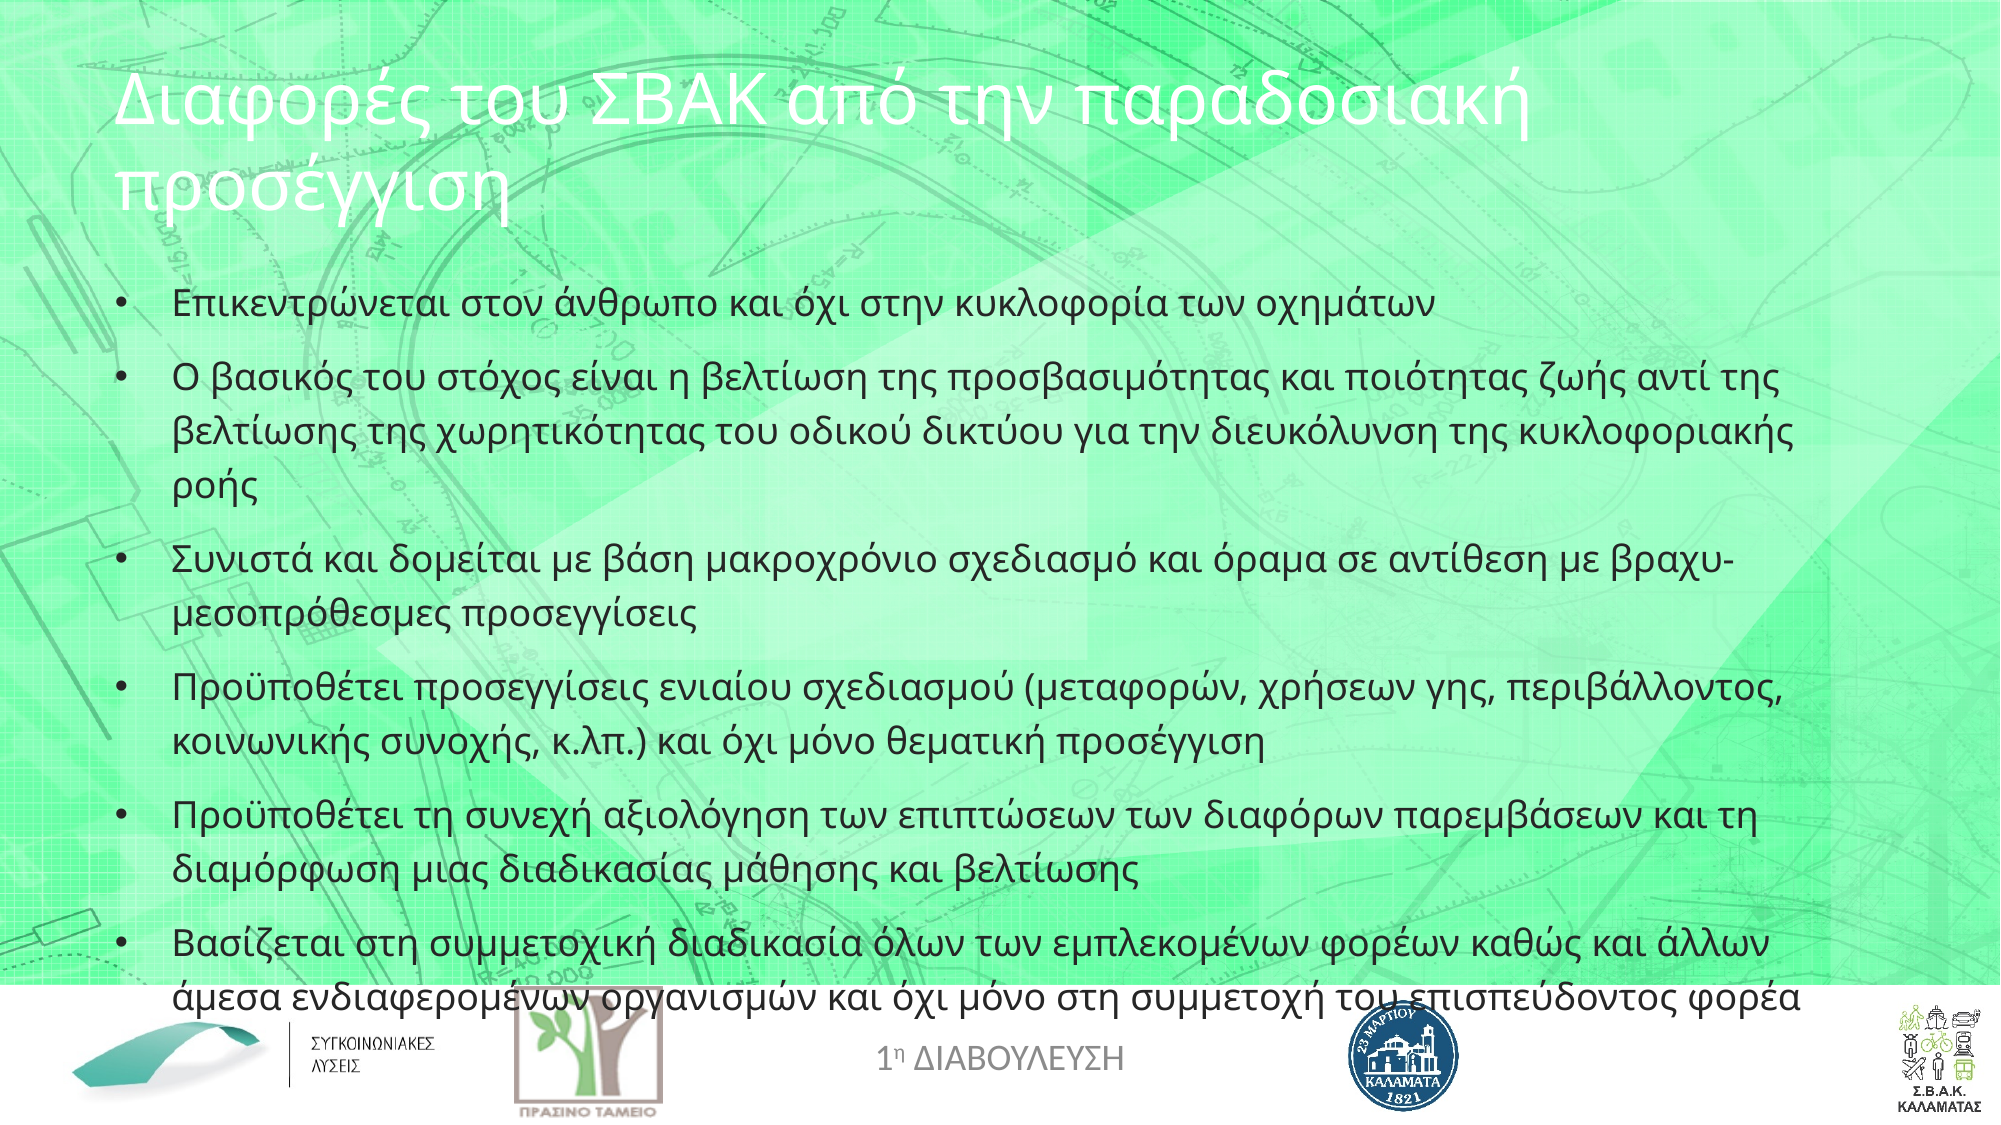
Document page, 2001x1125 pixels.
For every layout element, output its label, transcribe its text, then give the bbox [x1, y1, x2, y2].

list Επικεντρώνεται στον άνθρωπο και όχι στην κυκλοφορία των οχημάτων Ο βασικός του στόχος είναι η βελτίωση της προσβασιμότητας και ποιότητας ζωής αντί της βελτίωσης της χωρητικότητας του οδικού δικτύου για την διευκόλυνση της κυκλοφοριακής ροής Συνιστά και δομείται με βάση μακροχρόνιο σχεδιασμό και όραμα σε αντίθεση με βραχυ- μεσοπρόθεσμες προσεγγίσεις Προϋποθέτει προσεγγίσεις ενιαίου σχεδιασμού (μεταφορών, χρήσεων γης, περιβάλλοντος, κοινωνικής συνοχής, κ.λπ.) και όχι μόνο θεματική προσέγγιση Προϋποθέτει τη συνεχή αξιολόγηση των επιπτώσεων των διαφόρων παρεμβάσεων και τη διαμόρφωση μιας διαδικασίας μάθησης και βελτίωσης Βασίζεται στη συμμετοχική διαδικασία όλων των εμπλεκομένων φορέων καθώς και άλλων άμεσα ενδιαφερομένων οργανισμών και όχι μόνο στη συμμετοχή του επισπεύδοντος φορέα [99, 262, 1900, 961]
picture [0, 0, 2000, 1125]
picture [1338, 990, 1468, 1121]
title Διαφορές του ΣΒΑΚ από την παραδοσιακή προσέγγιση [99, 45, 1900, 233]
picture [1874, 990, 2001, 1121]
picture [514, 986, 663, 1118]
